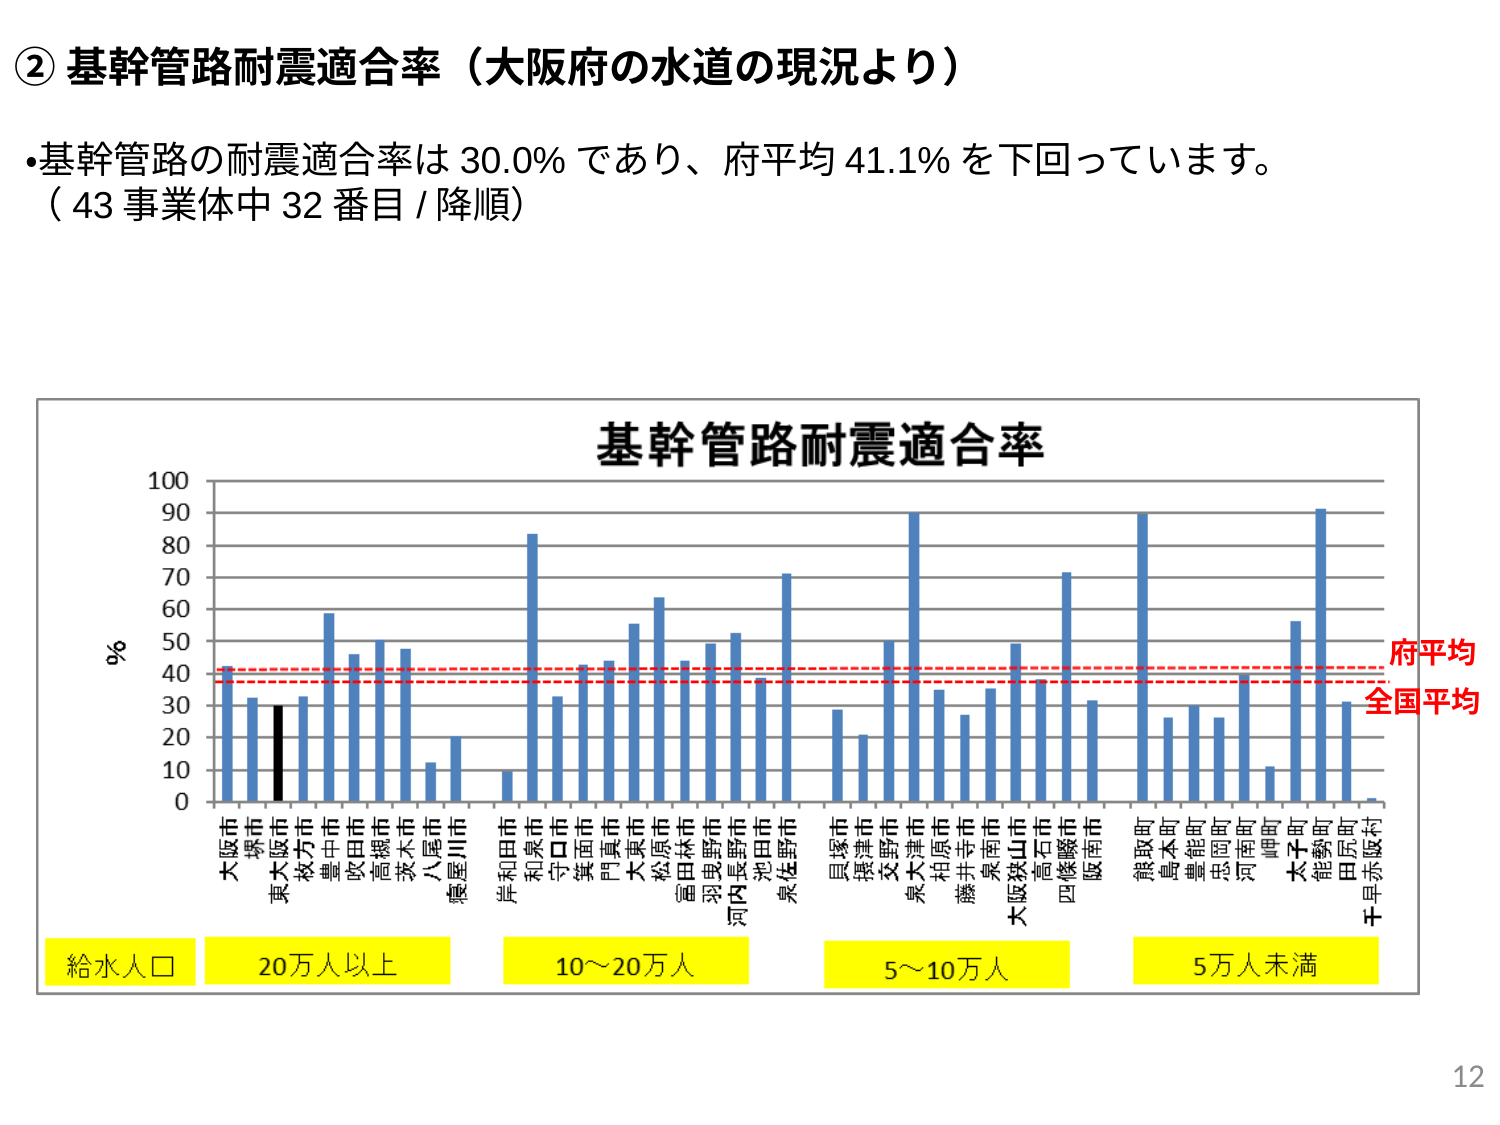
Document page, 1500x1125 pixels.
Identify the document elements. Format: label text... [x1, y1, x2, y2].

slide_number 12 [1162, 1043, 1500, 1104]
picture [36, 398, 1420, 1004]
text_box 府平均 [1420, 628, 1500, 675]
text_box 全国平均 [1420, 677, 1500, 724]
text_box ②基幹管路耐震適合率（大阪府の水道の現況より） ・基幹管路の耐震適合率は30.0%であり、府平均41.1%を下回っています。 （43事業体中32番目/降順） [0, 33, 1479, 279]
